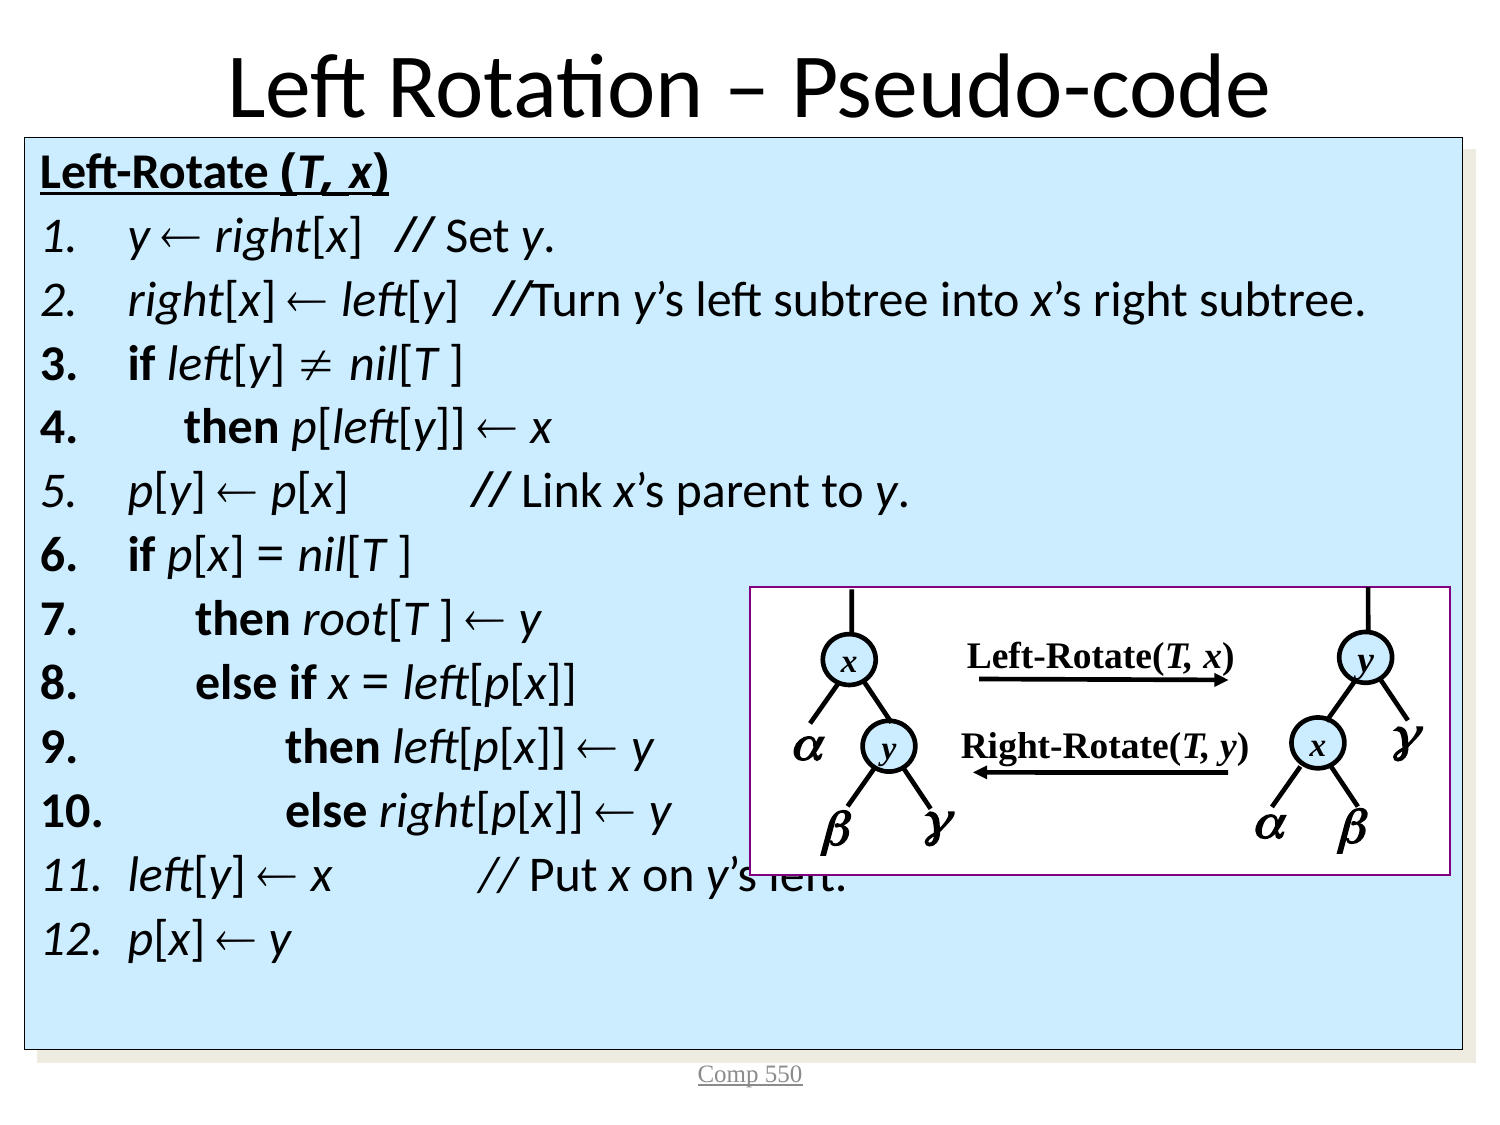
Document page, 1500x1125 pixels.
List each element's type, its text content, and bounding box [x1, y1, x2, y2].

text_box [750, 587, 1450, 875]
list Left-Rotate (T, x) y  right[x] // Set y. right[x]  left[y] //Turn y’s left subtree into x’s right subtree. if left[y]  nil[T ] then p[left[y]]  x p[y]  p[x] // Link x’s parent to y. if p[x] = nil[T ] then root[T ]  y else if x = left[p[x]] then left[p[x]]  y else right[p[x]]  y left[y]  x // Put x on y’s left. p[x]  y [24, 137, 1463, 1050]
title Left Rotation – Pseudo-code [75, 0, 1425, 137]
footer Comp 550 [512, 1042, 988, 1103]
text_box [774, 589, 1443, 863]
